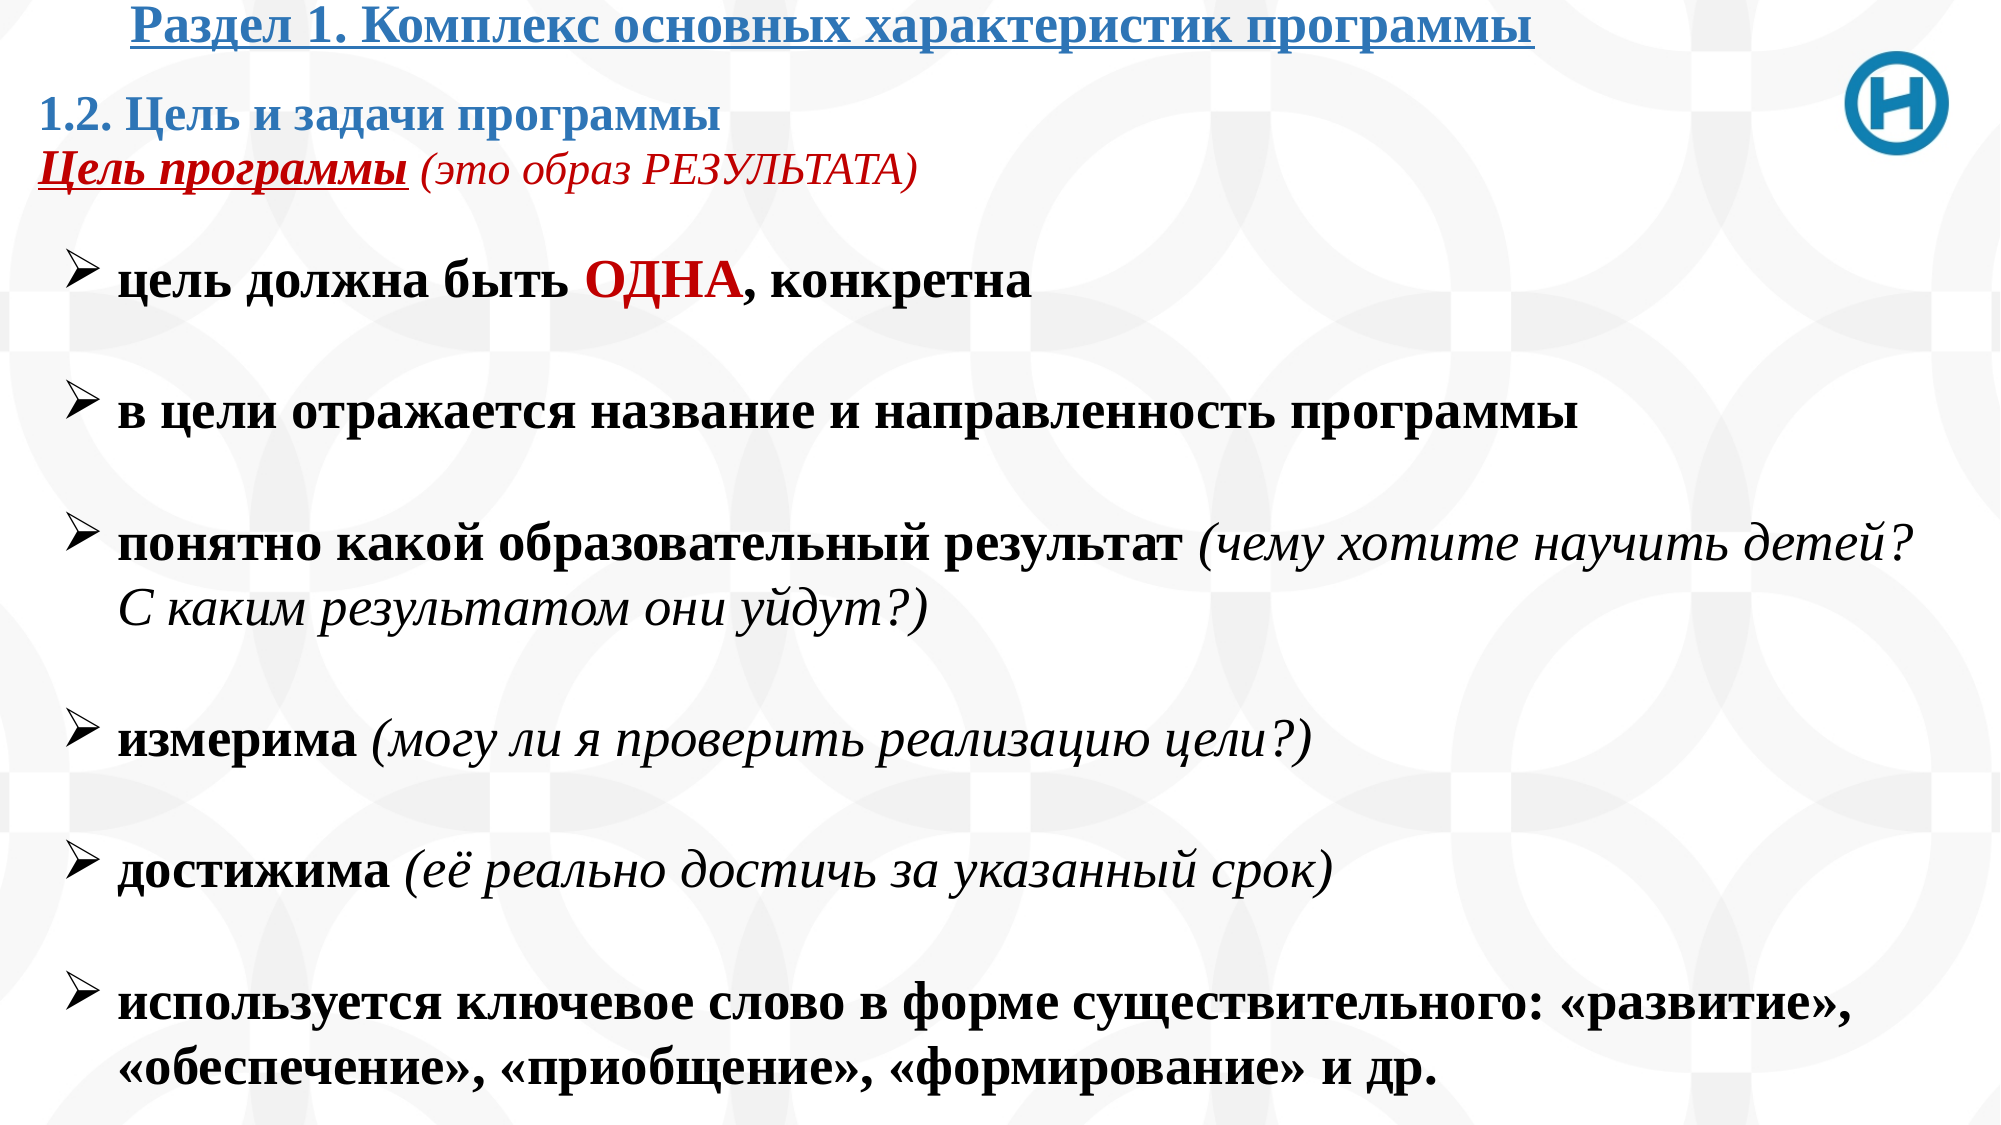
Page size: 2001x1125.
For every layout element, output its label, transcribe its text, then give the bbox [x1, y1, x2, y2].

list цель должна быть ОДНА, конкретна в цели отражается название и направленность программы понятно какой образовательный результат (чему хотите научить детей? С каким результатом они уйдут?) измерима (могу ли я проверить реализацию цели?) достижима (её реально достичь за указанный срок) используется ключевое слово в форме существительного: «развитие», «обеспечение», «приобщение», «формирование» и др. [46, 235, 1965, 1106]
text_box Раздел 1. Комплекс основных характеристик программы [32, 30, 1634, 84]
picture [0, 0, 2001, 1125]
text_box 1.2. Цель и задачи программы Цель программы (это образ РЕЗУЛЬТАТА) [26, 125, 1560, 207]
